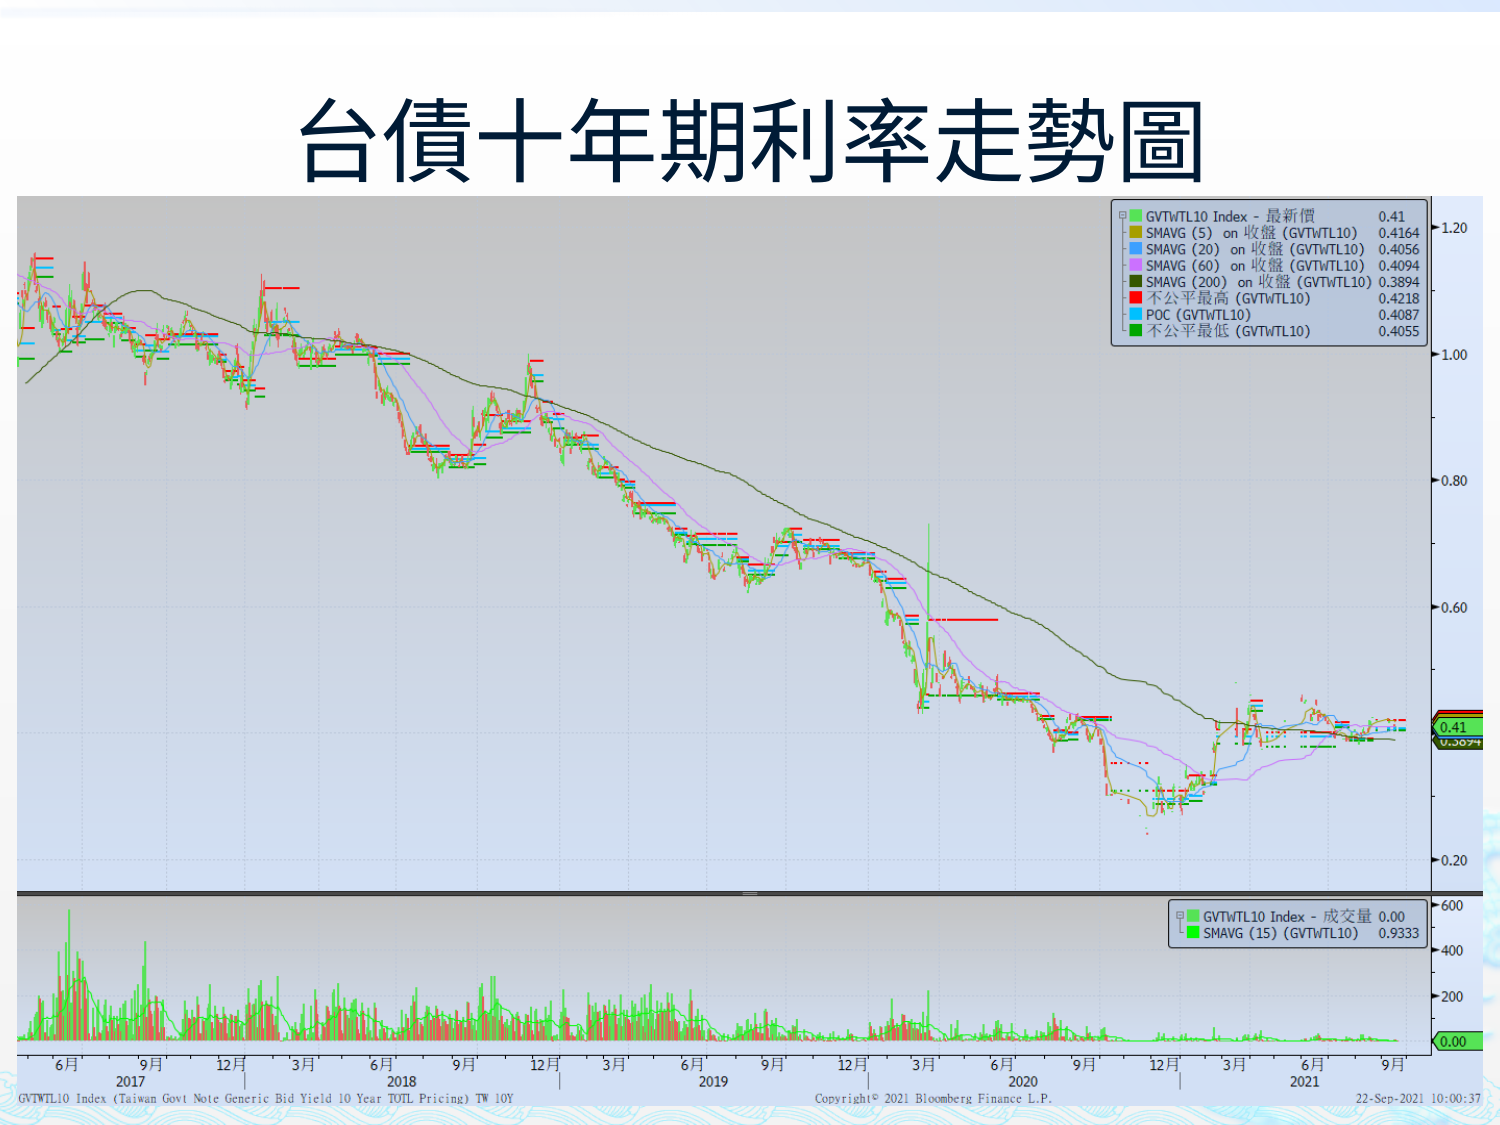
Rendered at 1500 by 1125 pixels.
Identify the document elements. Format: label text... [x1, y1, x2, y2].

title 台債十年期利率走勢圖 [75, 45, 1425, 195]
picture [17, 195, 1483, 1107]
